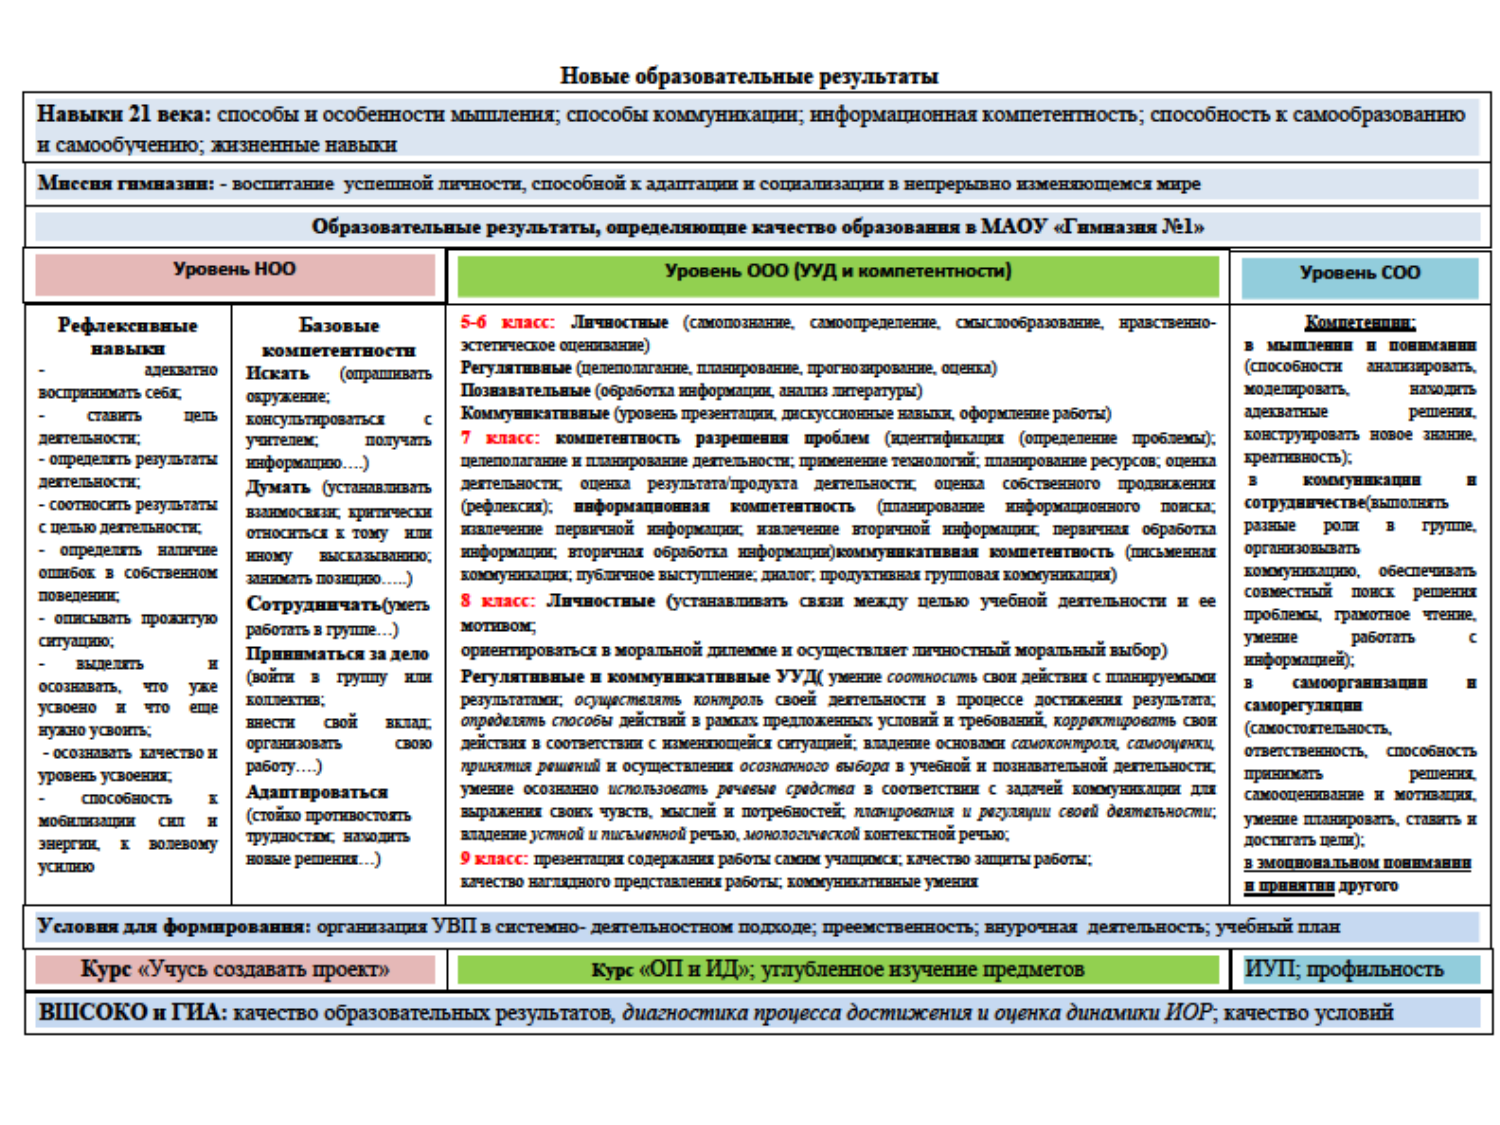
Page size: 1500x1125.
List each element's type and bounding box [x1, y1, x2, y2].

list [0, 0, 1500, 1125]
